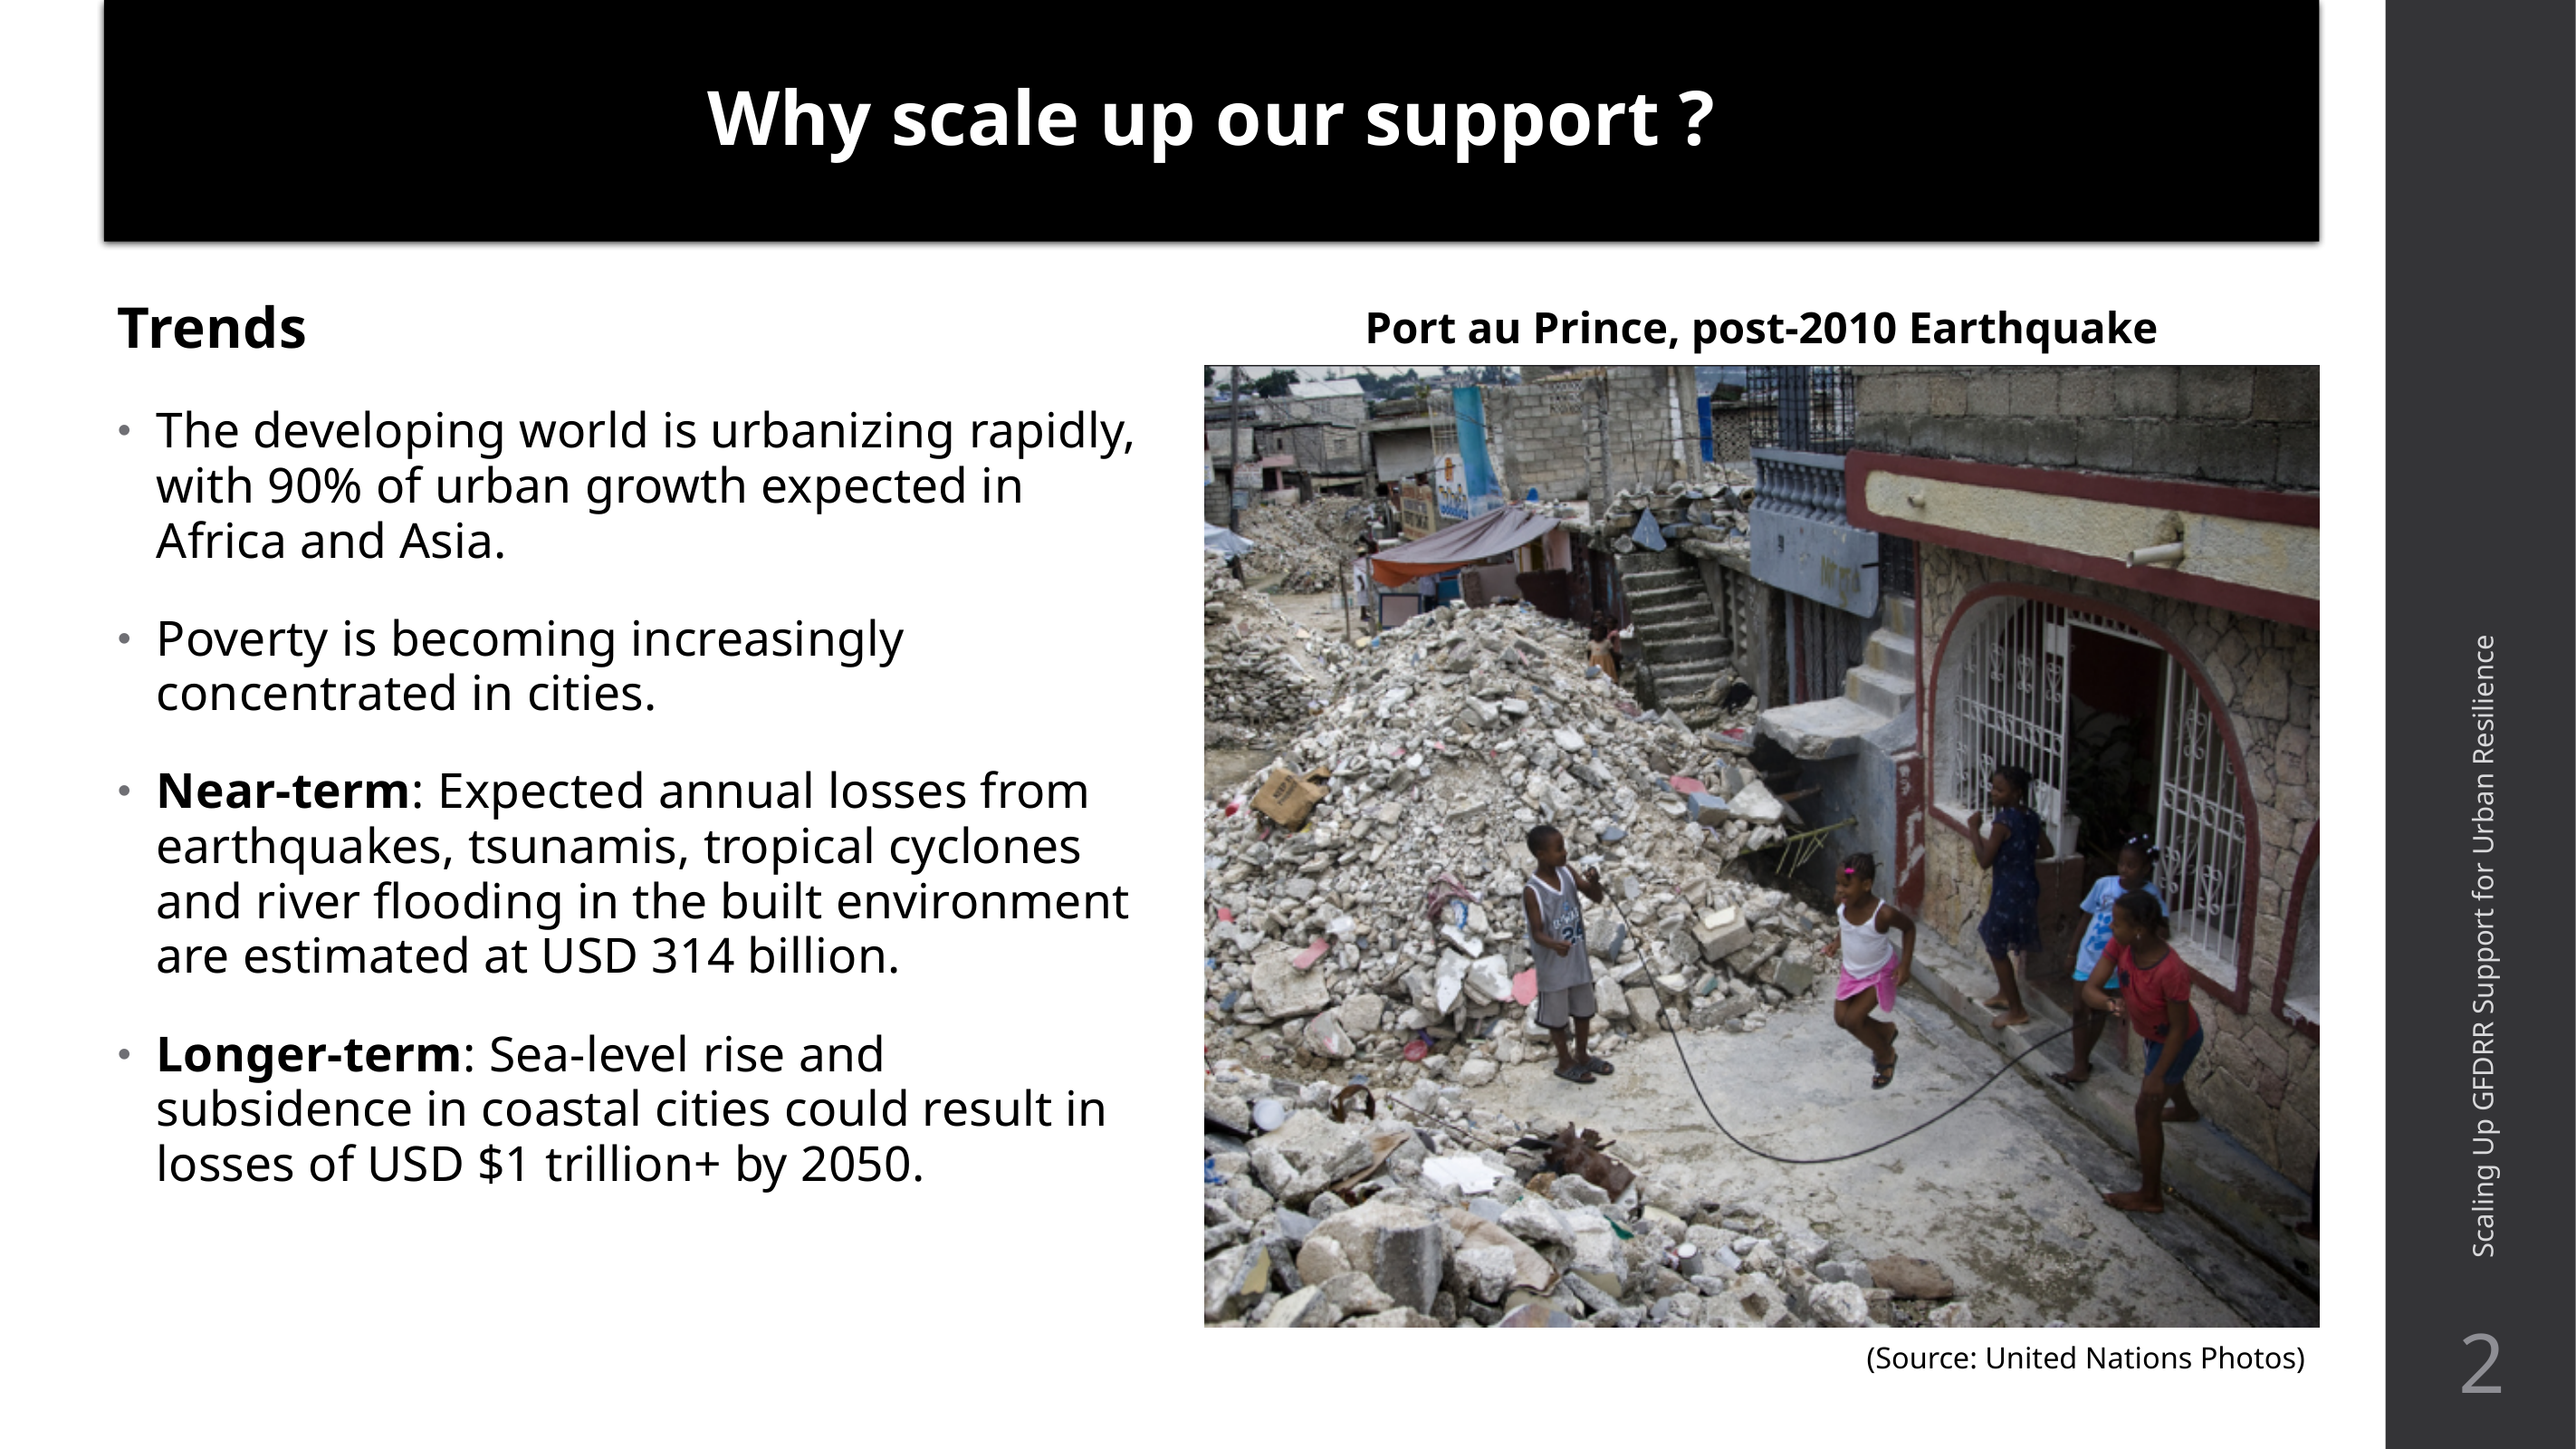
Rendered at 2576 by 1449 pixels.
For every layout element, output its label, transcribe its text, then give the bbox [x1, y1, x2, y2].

text_box (Source: United Nations Photos) [992, 1332, 2320, 1381]
list Trends The developing world is urbanizing rapidly, with 90% of urban growth expected in Africa and Asia. Poverty is becoming increasingly concentrated in cities. Near-term: Expected annual losses from earthquakes, tsunamis, tropical cyclones and river flooding in the built environment are estimated at USD 314 billion. Longer-term: Sea-level rise and subsidence in coastal cities could result in losses of USD $1 trillion+ by 2050. [103, 290, 1165, 1413]
text_box Port au Prince, post-2010 Earthquake [1203, 293, 2320, 360]
slide_number 2 [2385, 1304, 2576, 1430]
footer Scaling Up GFDRR Support for Urban Resilience [2443, 514, 2521, 1272]
picture [1203, 365, 2320, 1329]
text_box Why scale up our support ? [103, 0, 2320, 242]
